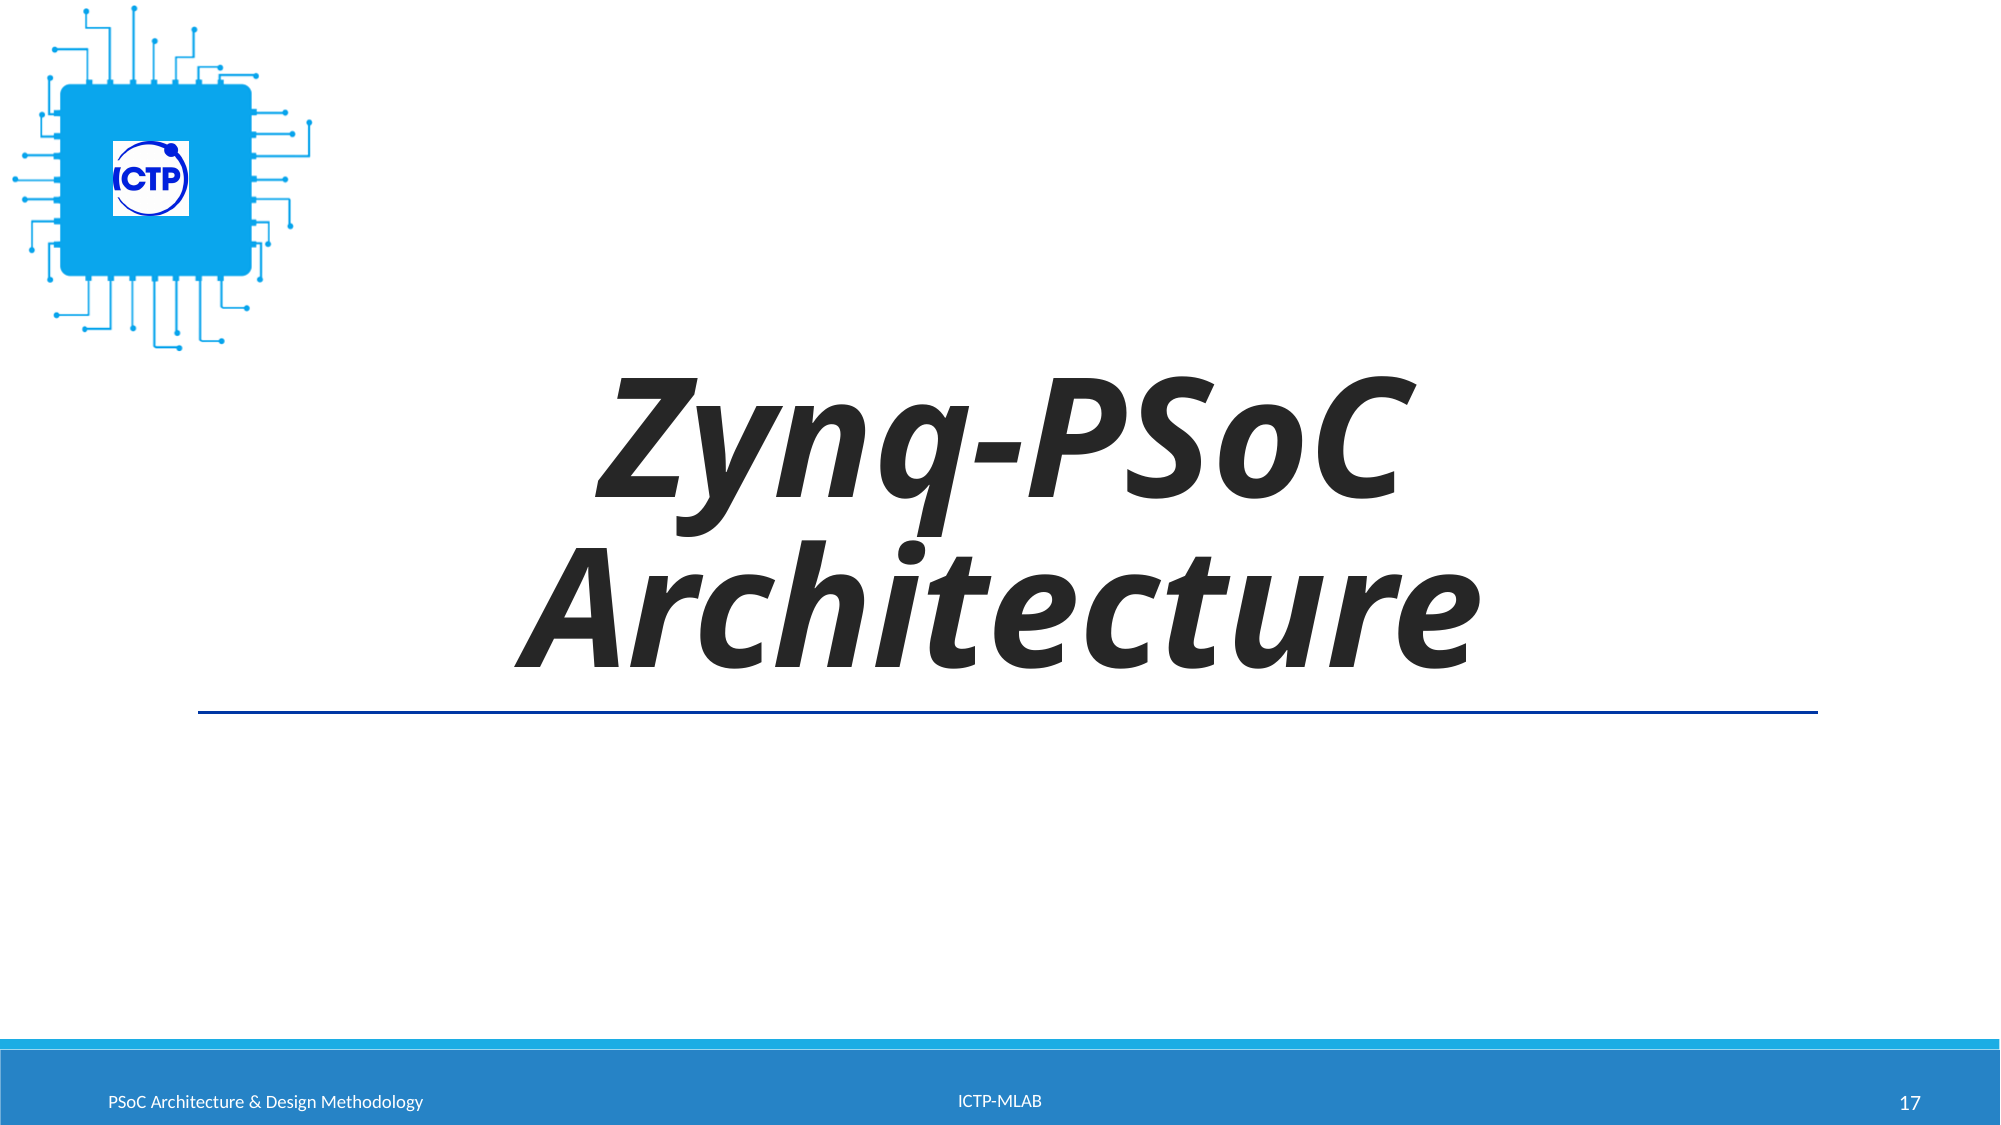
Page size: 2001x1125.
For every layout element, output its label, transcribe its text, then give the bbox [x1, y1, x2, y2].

title Zynq-PSoC Architecture [180, 124, 1830, 710]
slide_number PSoC Architecture & Design Methodology [93, 1084, 499, 1119]
picture [9, 0, 319, 352]
footer ICTP-MLAB [604, 1082, 1396, 1119]
slide_number 17 [1720, 1084, 1936, 1119]
